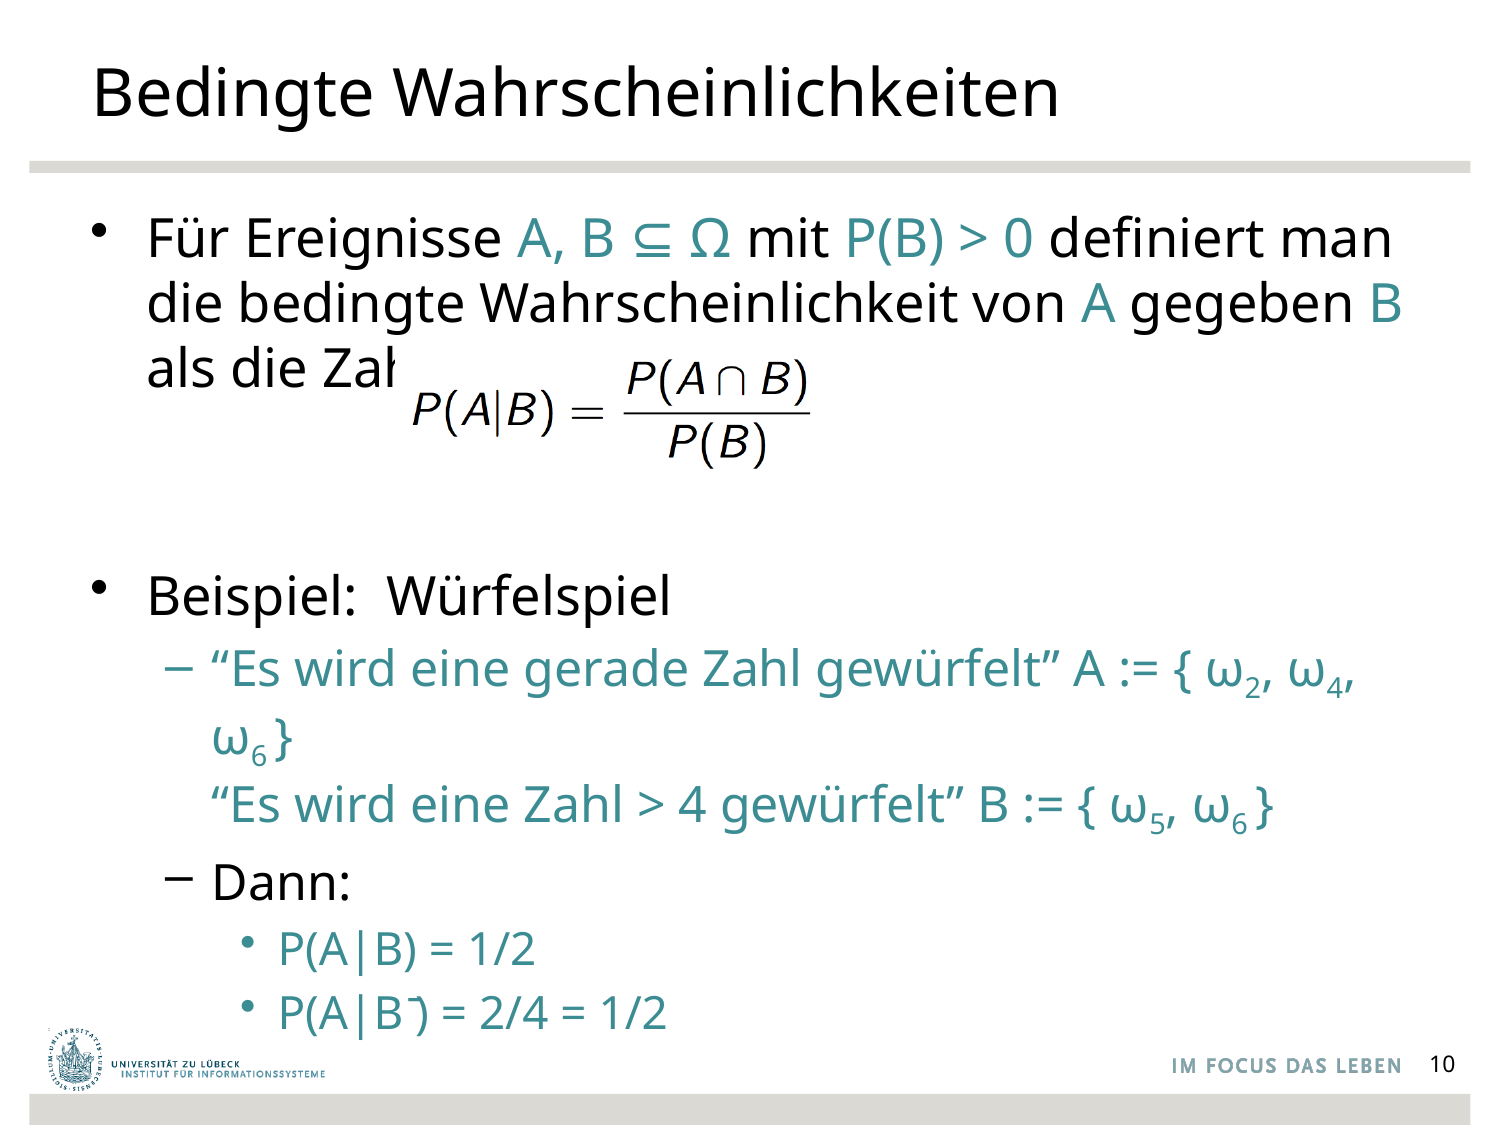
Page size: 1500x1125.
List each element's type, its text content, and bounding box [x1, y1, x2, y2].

title Bedingte Wahrscheinlichkeiten [76, 42, 1427, 126]
list Für Ereignisse A, B ⊆ Ω mit P(B) > 0 definiert man die bedingte Wahrscheinlichkeit von A gegeben B als die Zahl Beispiel: Würfelspiel “Es wird eine gerade Zahl gewürfelt” A := { ω2, ω4, ω6 } “Es wird eine Zahl > 4 gewürfelt” B := { ω5, ω6 } Dann: P(A|B) = 1/2 P(A|B ̄) = 2/4 = 1/2 [75, 196, 1425, 1012]
slide_number 10 [1305, 1050, 1471, 1083]
picture [1173, 1058, 1305, 1073]
picture [395, 337, 869, 488]
